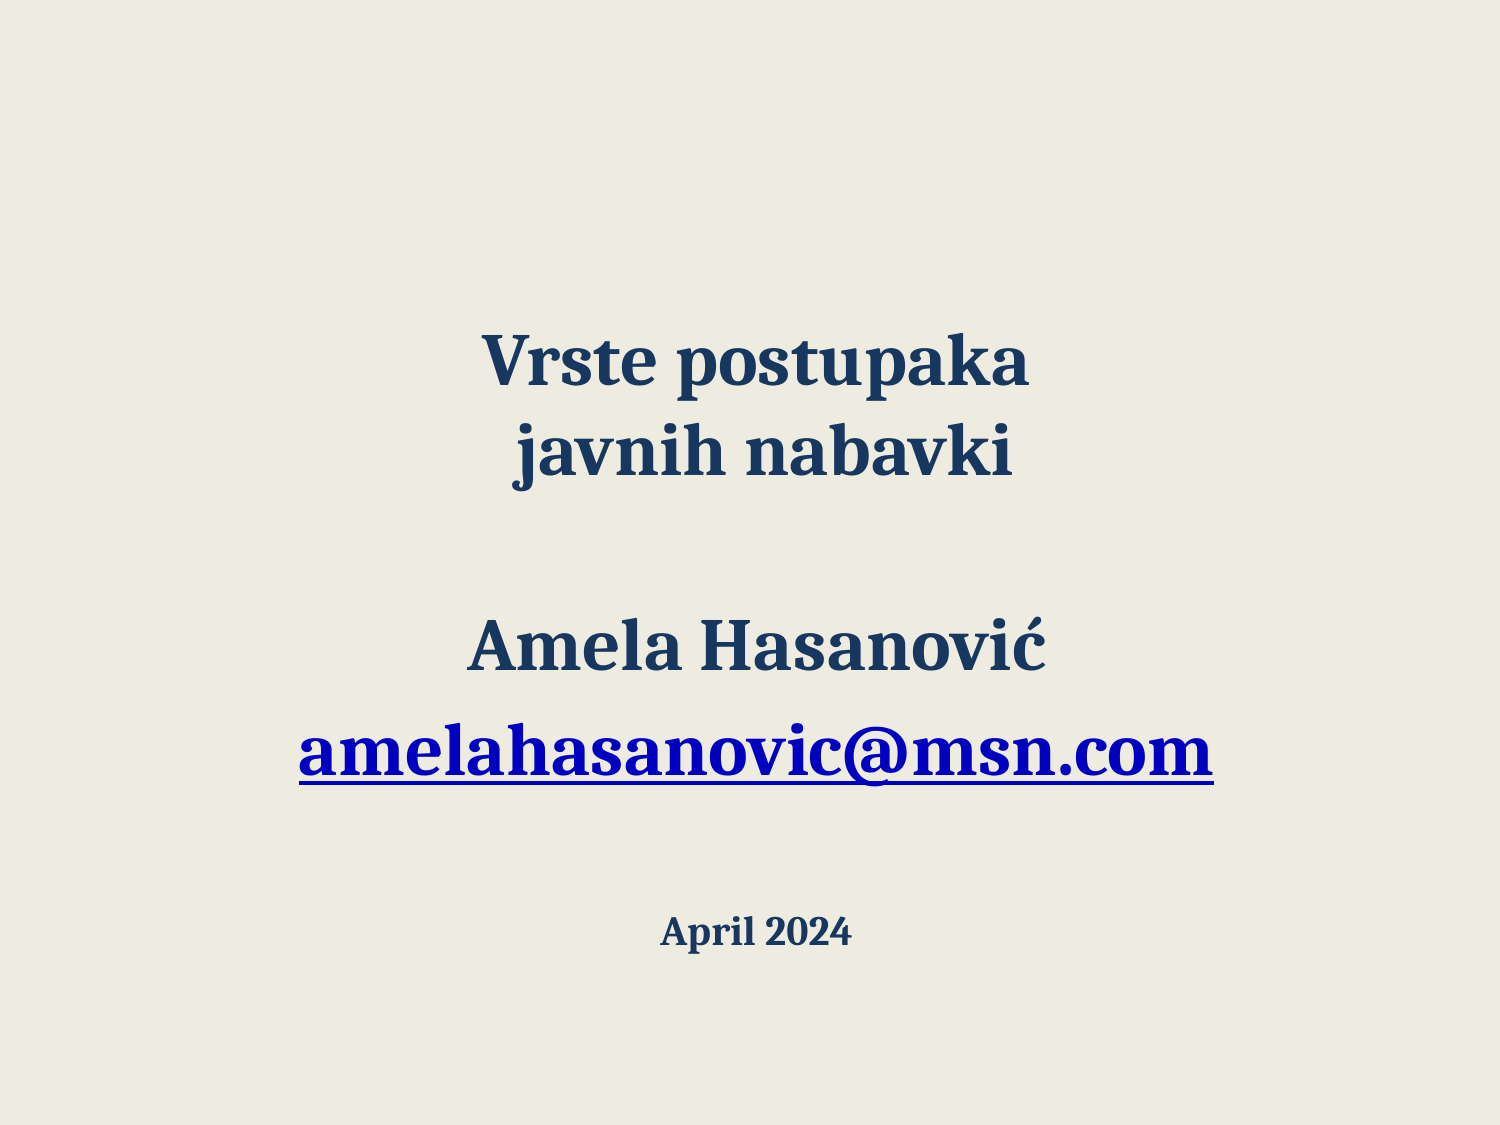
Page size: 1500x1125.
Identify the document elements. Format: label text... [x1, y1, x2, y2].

text_box Vrste postupaka javnih nabavki Amela Hasanović amelahasanovic@msn.com April 2024 [125, 243, 1388, 1083]
